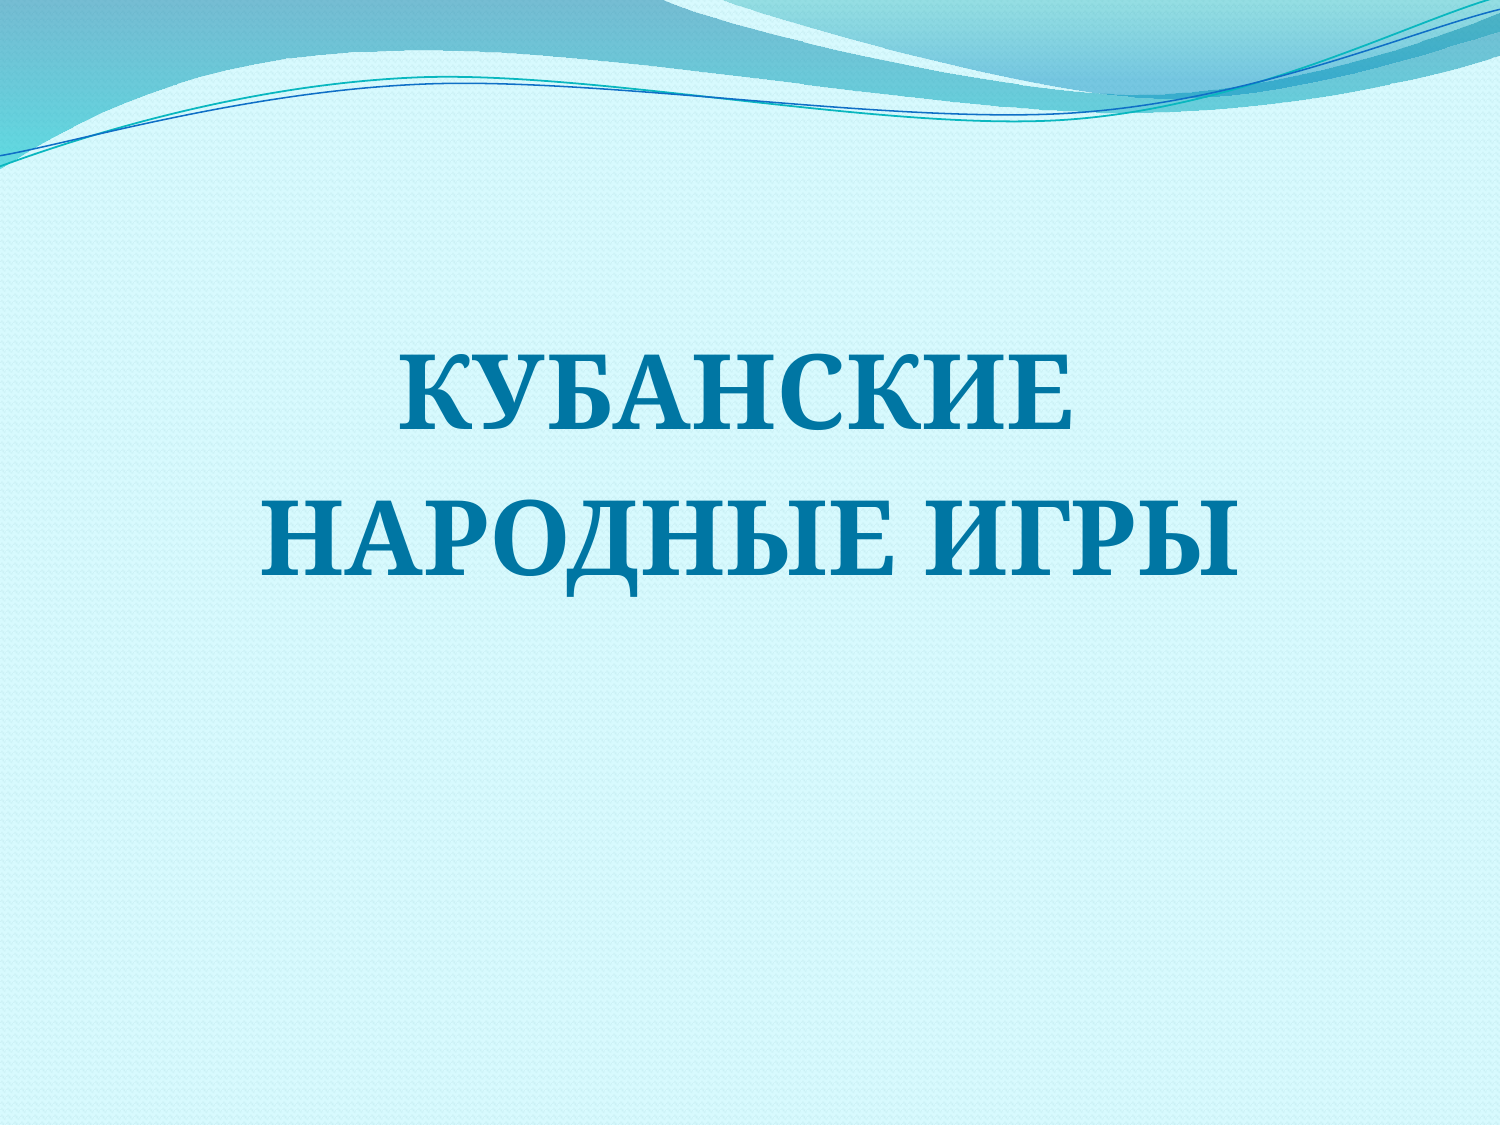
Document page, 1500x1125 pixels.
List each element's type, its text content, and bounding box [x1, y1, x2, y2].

list КУБАНСКИЕ НАРОДНЫЕ ИГРЫ [75, 317, 1425, 1038]
